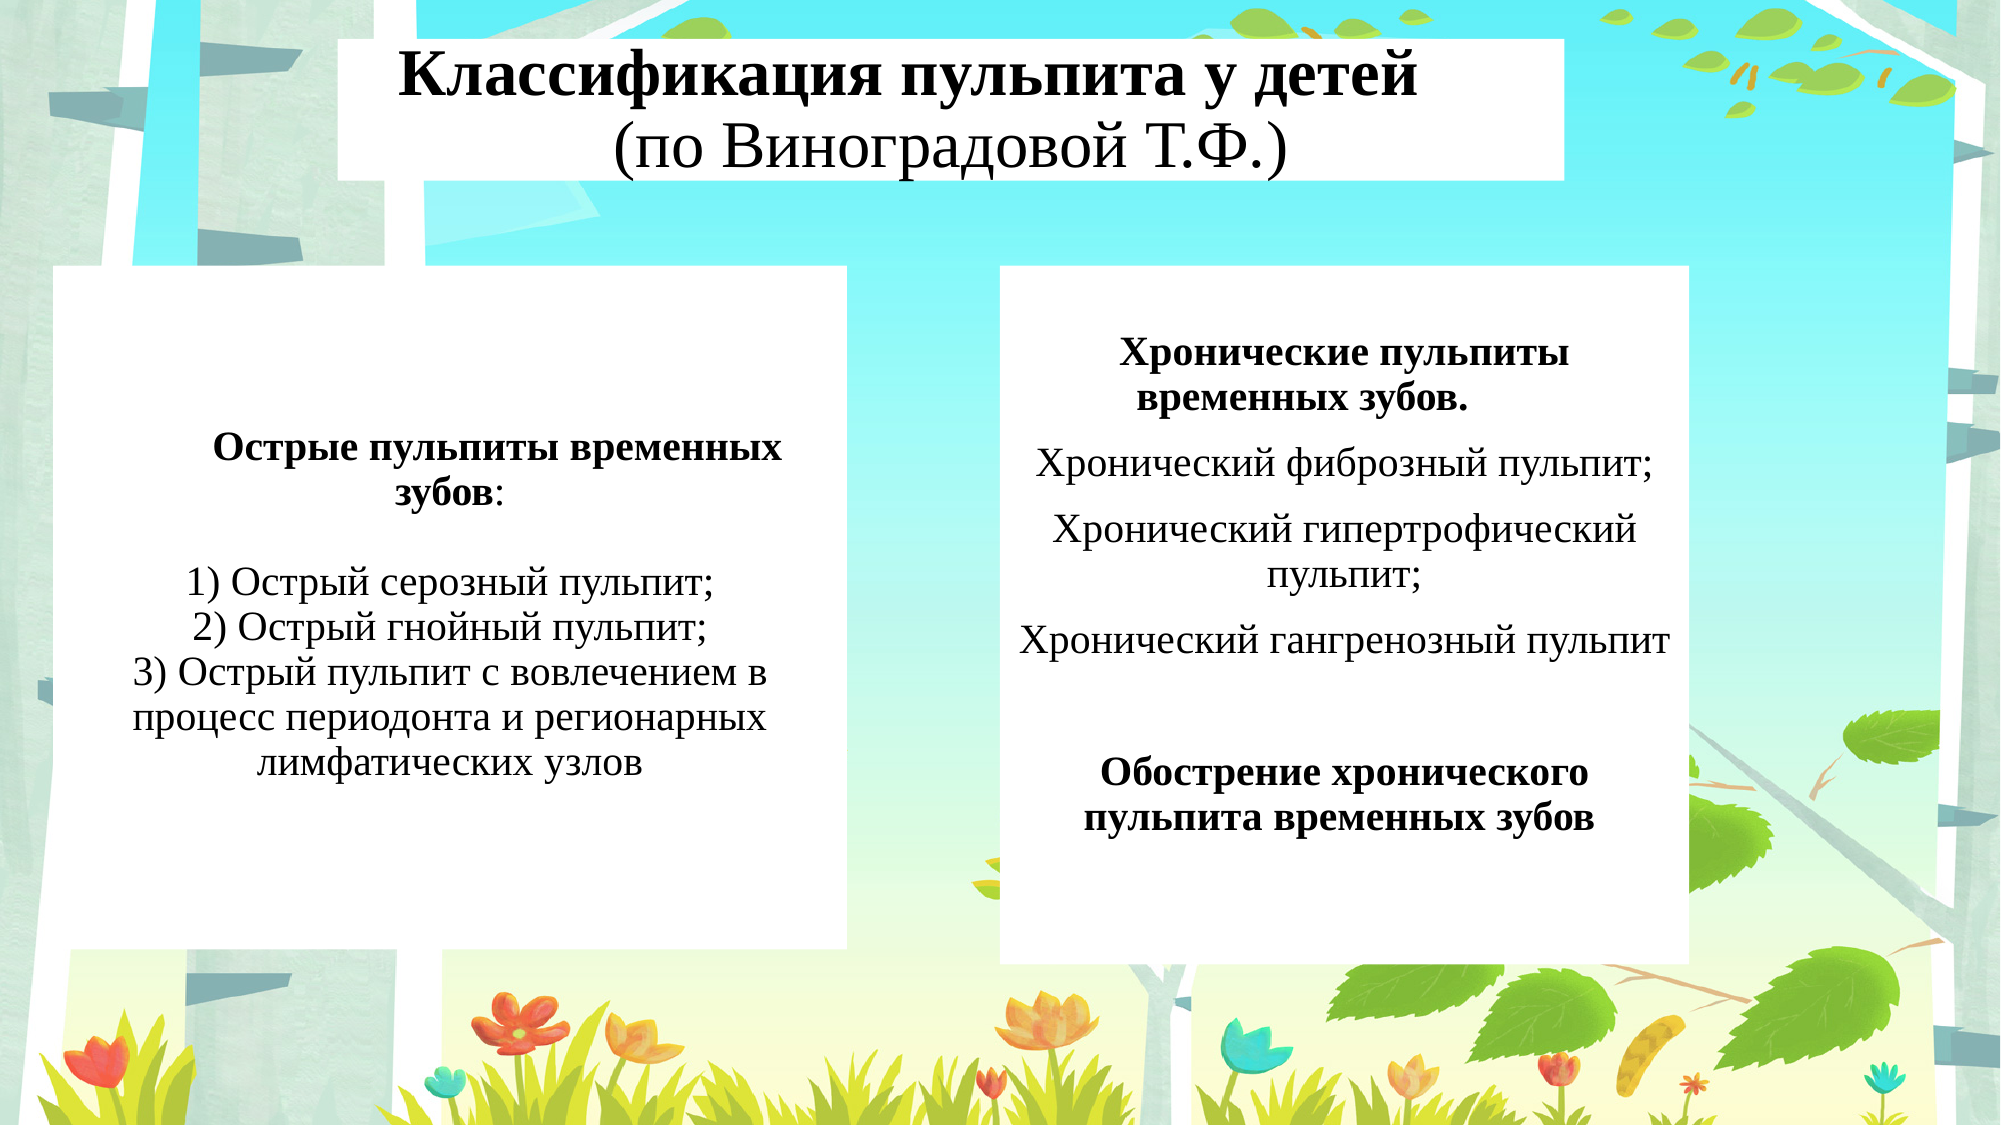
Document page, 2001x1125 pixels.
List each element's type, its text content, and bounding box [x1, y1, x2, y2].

picture [0, 0, 2001, 1125]
list Хронические пульпиты временных зубов. Хронический фиброзный пульпит; Хронический гипертрофический пульпит; Хронический гангренозный пульпит Обострение хронического пульпита временных зубов [998, 263, 1692, 967]
list Классификация пульпита у детей (по Виноградовой Т.Ф.) [335, 37, 1567, 183]
title Острые пульпиты временных зубов: 1) Острый серозный пульпит; 2) Острый гнойный пульпит; 3) Острый пульпит с вовлечением в процесс периодонта и регионарных лимфатических узлов [50, 262, 850, 952]
